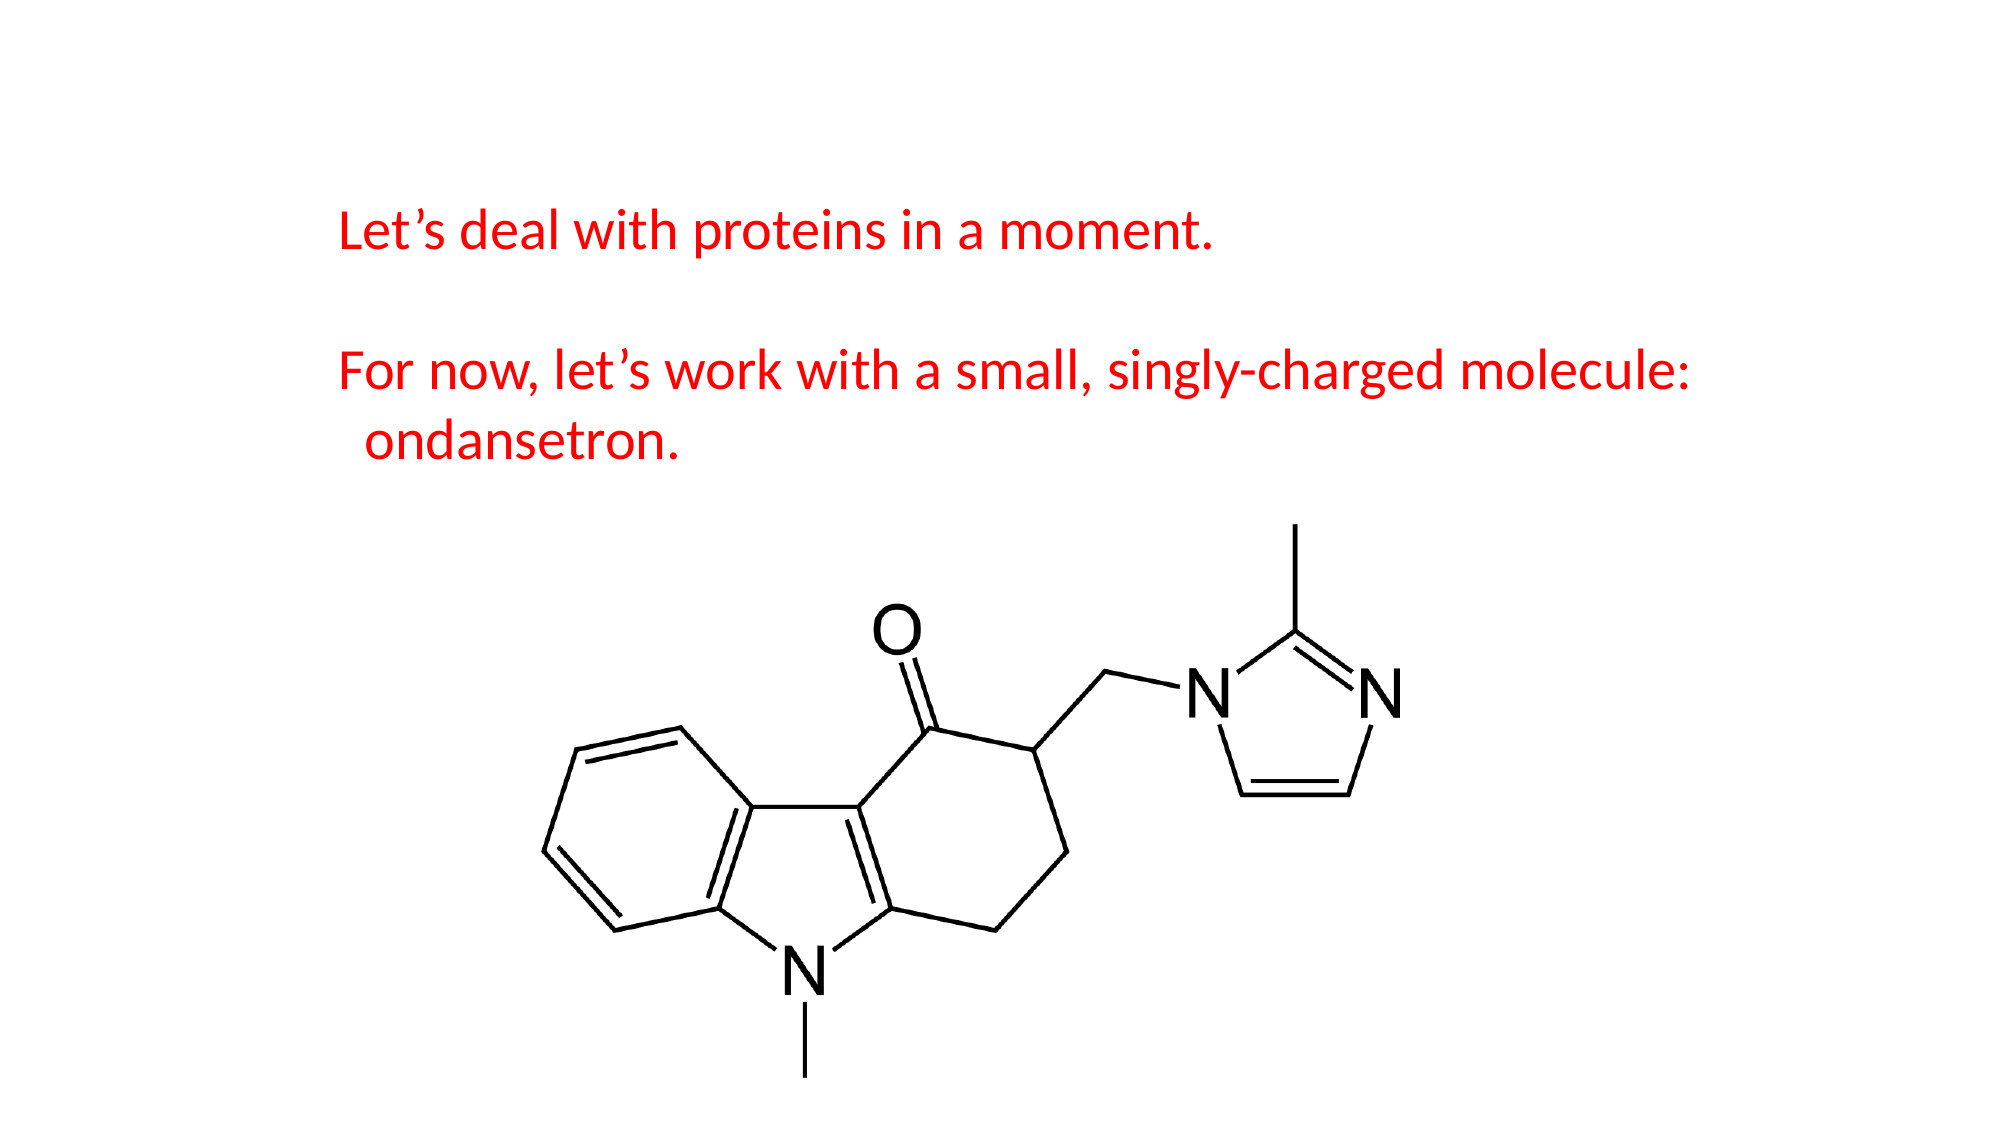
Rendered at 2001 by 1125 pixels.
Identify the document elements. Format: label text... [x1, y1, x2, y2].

picture [512, 493, 1429, 1108]
text_box Let’s deal with proteins in a moment. For now, let’s work with a small, singly-charged molecule: ondansetron. [323, 184, 1708, 479]
